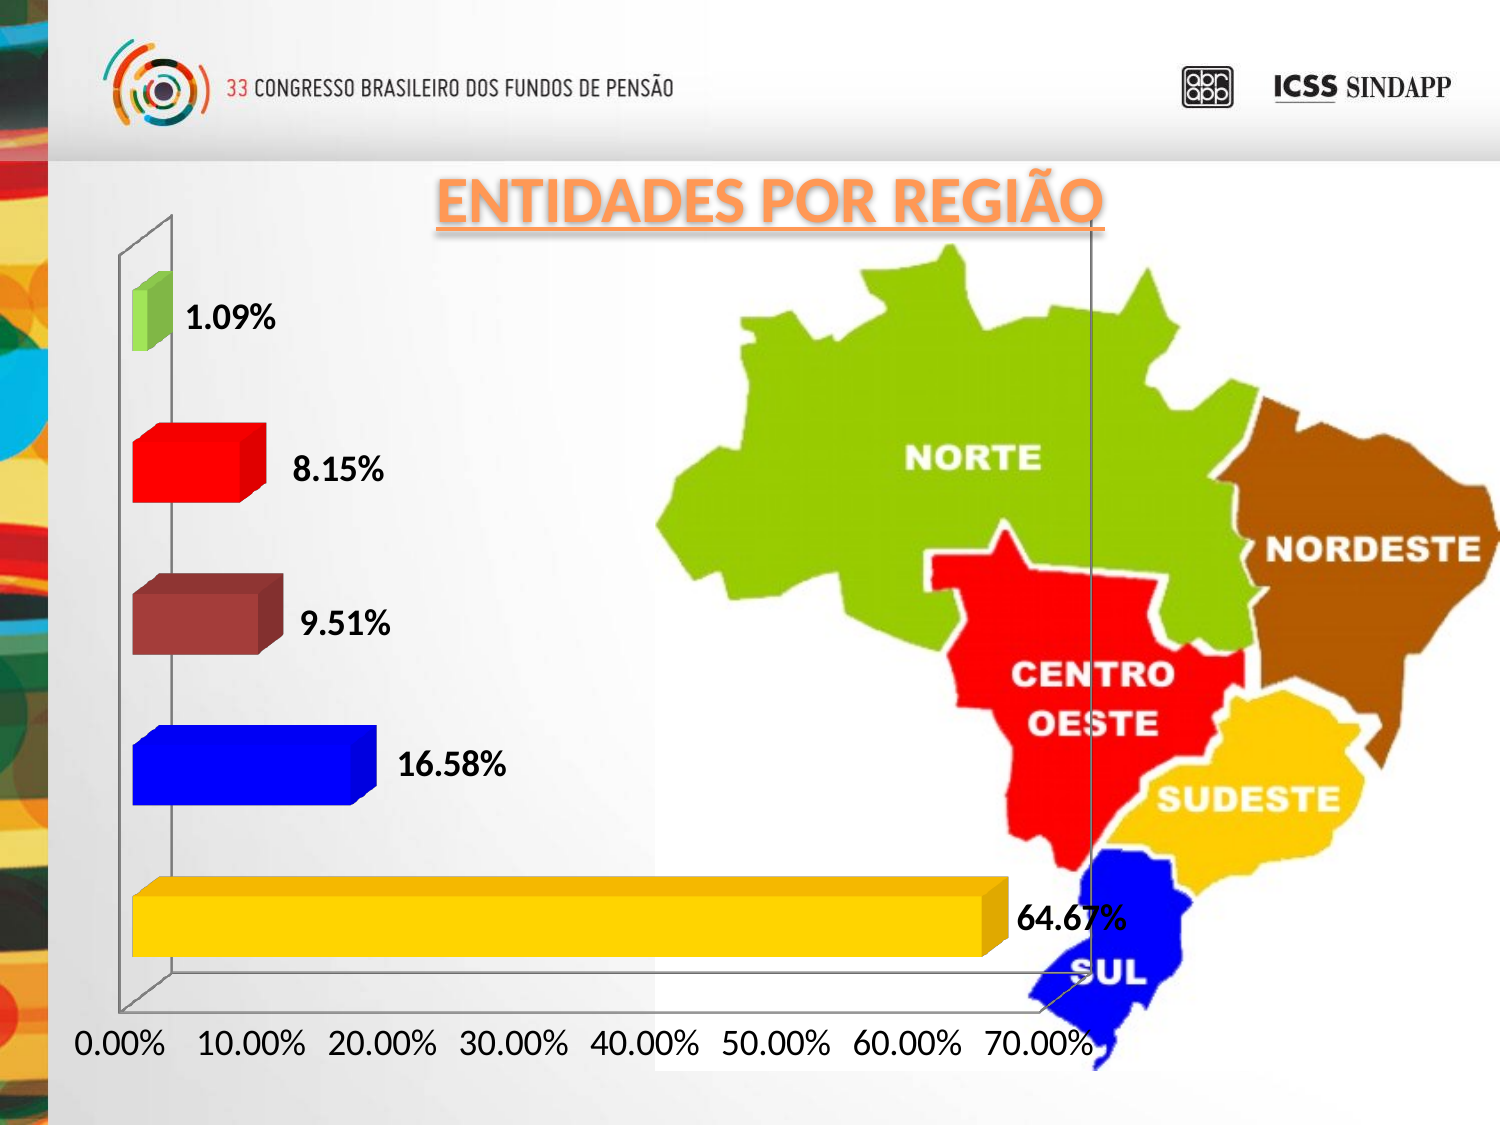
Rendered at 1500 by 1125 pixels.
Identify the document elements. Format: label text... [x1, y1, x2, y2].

picture [0, 364, 10, 368]
text_box ENTIDADES POR REGIÃO [41, 148, 1500, 244]
picture [0, 0, 1500, 1125]
chart [52, 195, 1129, 1083]
